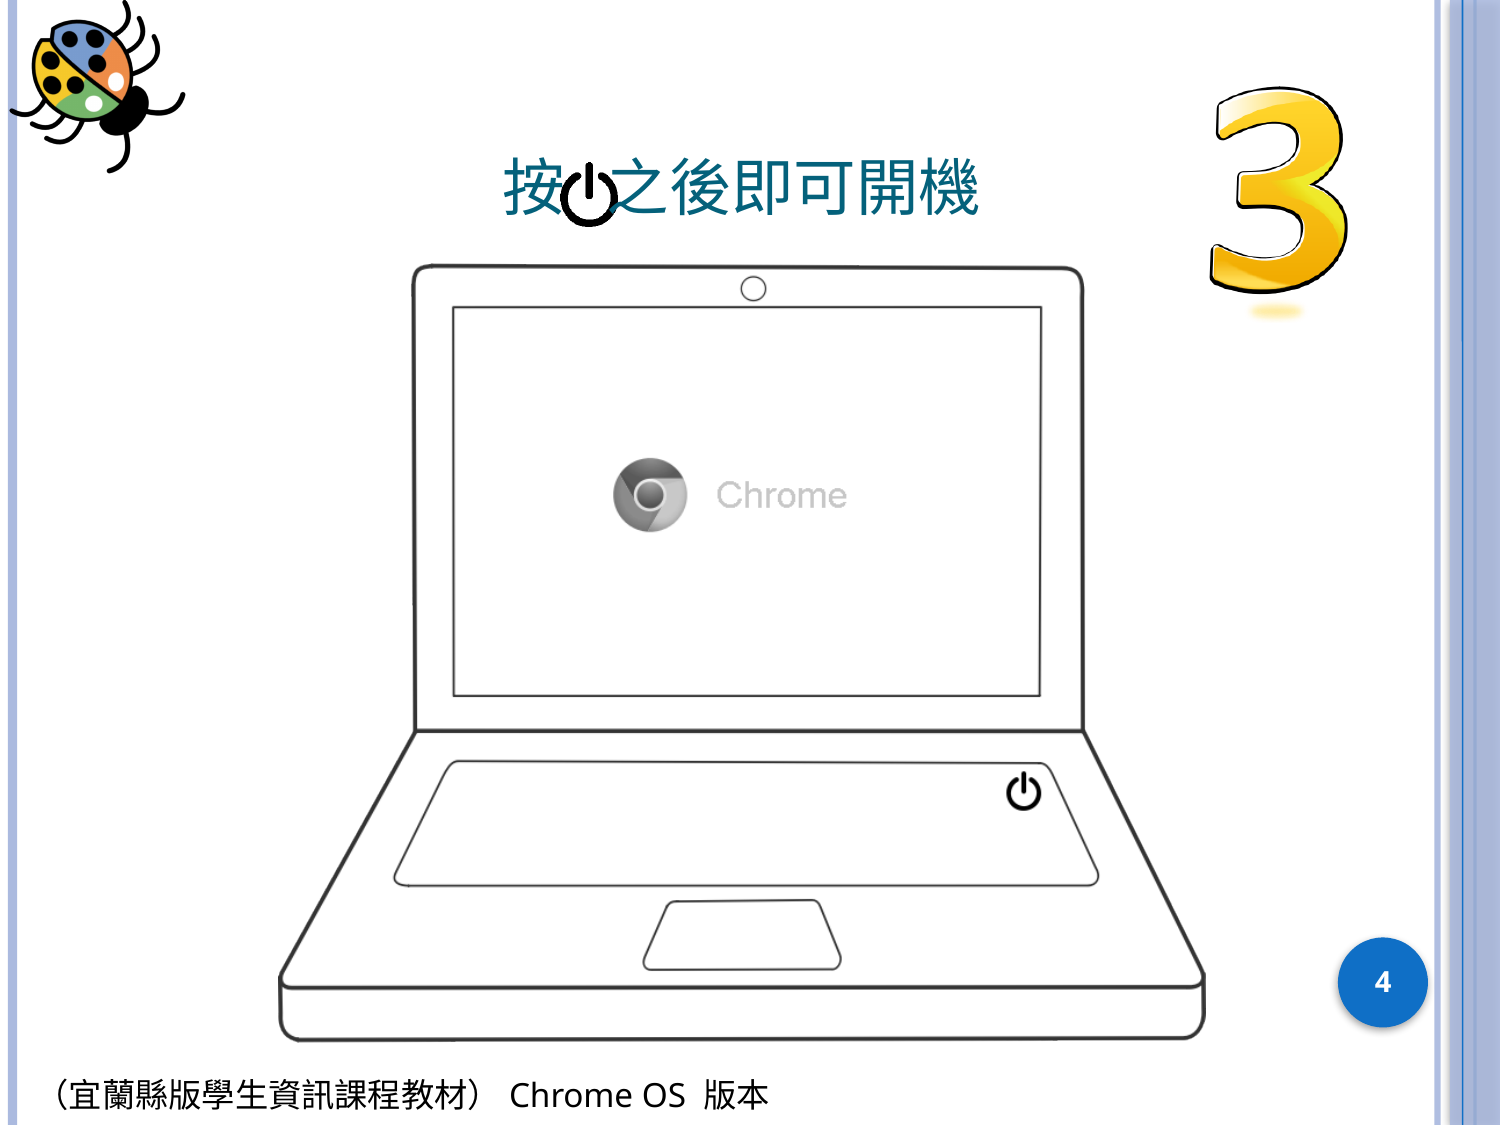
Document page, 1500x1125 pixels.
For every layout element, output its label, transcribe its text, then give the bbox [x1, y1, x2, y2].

picture [277, 263, 1207, 1044]
picture [0, 0, 179, 195]
picture [1208, 86, 1348, 324]
title 按 之後即可開機 [129, 42, 1355, 231]
picture [560, 162, 618, 227]
slide_number 4 [1333, 940, 1434, 1027]
